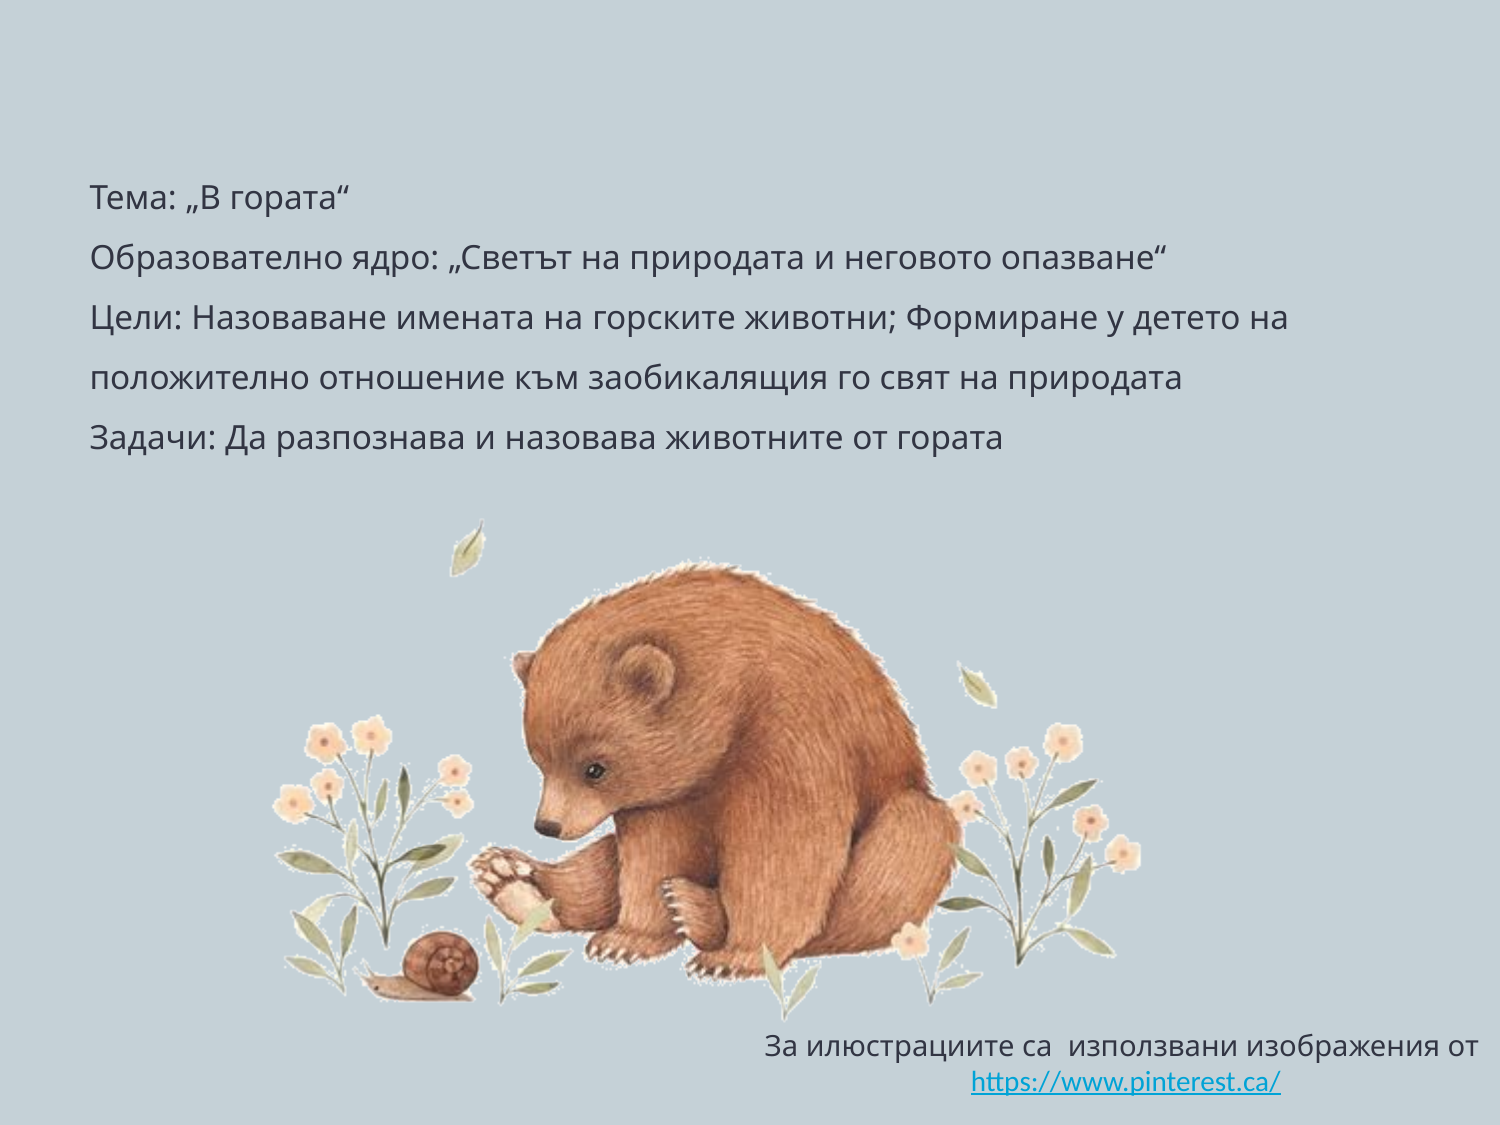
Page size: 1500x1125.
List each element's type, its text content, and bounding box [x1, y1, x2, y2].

picture [1111, 1083, 1116, 1092]
picture [1009, 1080, 1015, 1088]
picture [135, 172, 1261, 1125]
picture [1069, 1083, 1074, 1092]
picture [1135, 1080, 1140, 1088]
picture [976, 1080, 981, 1092]
picture [1099, 1080, 1107, 1092]
picture [1157, 1080, 1162, 1092]
picture [1078, 1080, 1086, 1092]
picture [991, 1080, 998, 1092]
text_box За илюстрациите са използвани изображения от https://www.pinterest.ca/ [1266, 1020, 1500, 1105]
text_box Тема: „В гората“ Образователно ядро: „Светът на природата и неговото опазване“ Цели: Назоваване имената на горските животни; Формиране у детето на положително отношение към заобикалящия го свят на природата Задачи: Да разпознава и назовава животните от гората [74, 148, 1375, 464]
picture [1090, 1083, 1095, 1092]
picture [1195, 1080, 1205, 1092]
